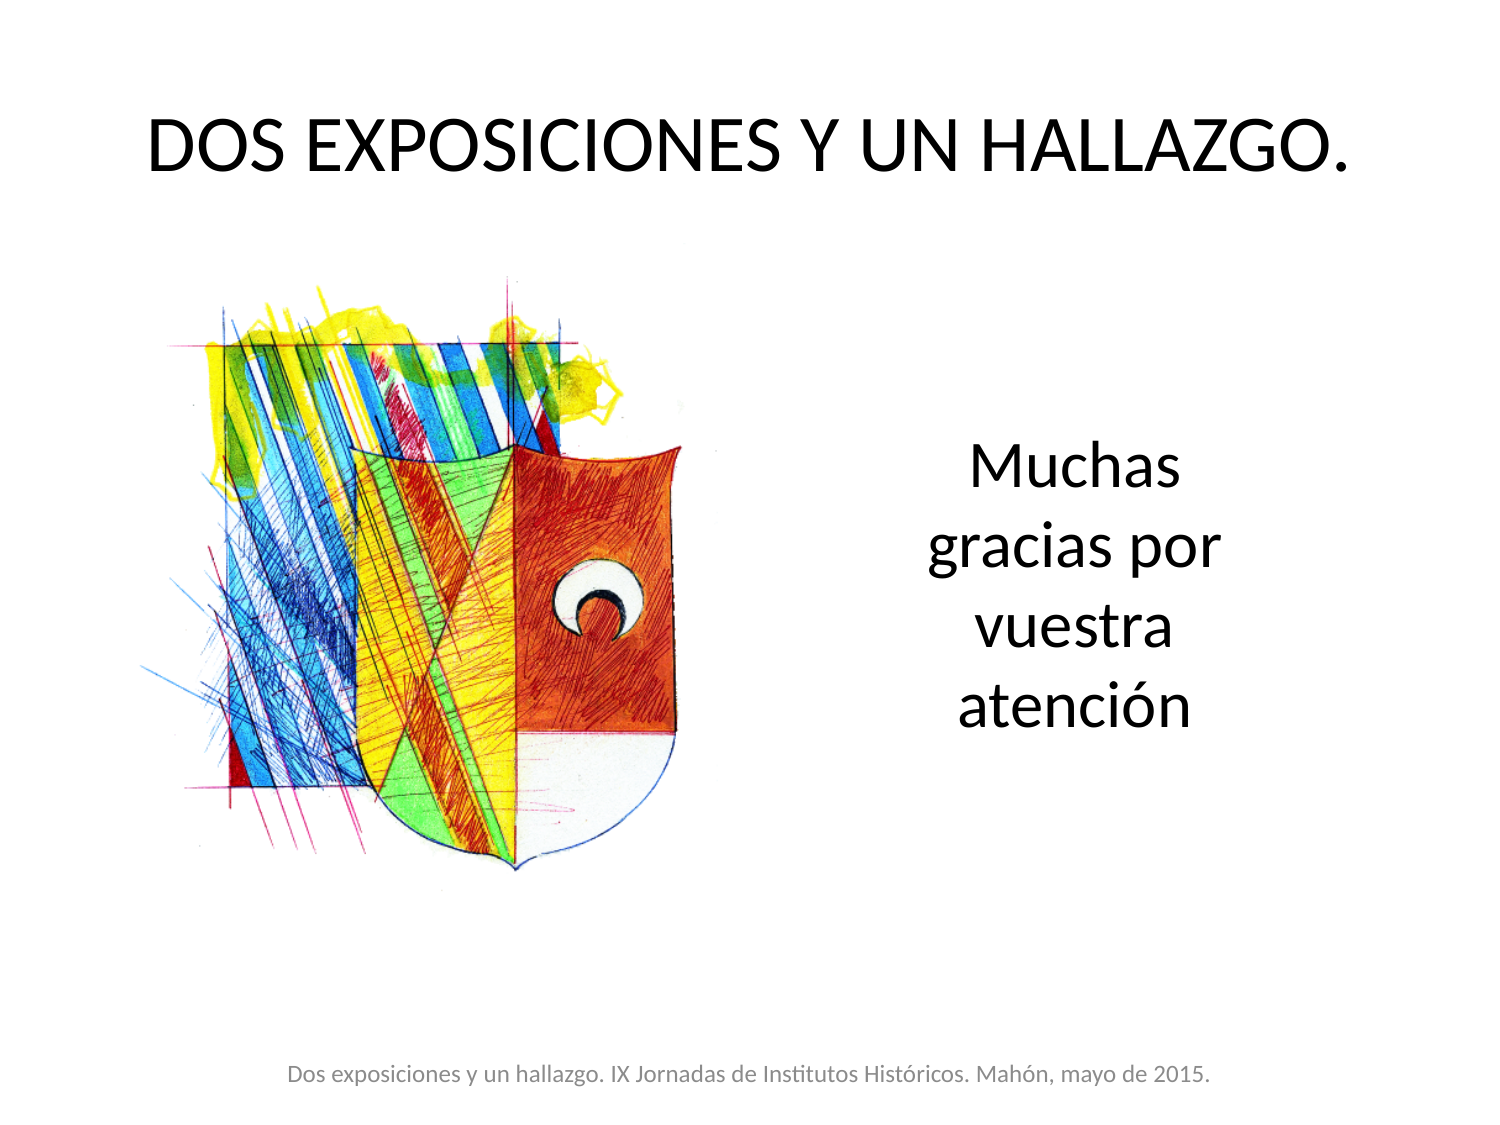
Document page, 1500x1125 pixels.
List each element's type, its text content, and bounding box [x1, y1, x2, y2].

title DOS EXPOSICIONES Y UN HALLAZGO. [75, 45, 1425, 233]
text_box Muchas gracias por vuestra atención [856, 413, 1294, 748]
picture [135, 243, 718, 922]
footer Dos exposiciones y un hallazgo. IX Jornadas de Institutos Históricos. Mahón, mayo de 2015. [41, 1042, 1459, 1103]
